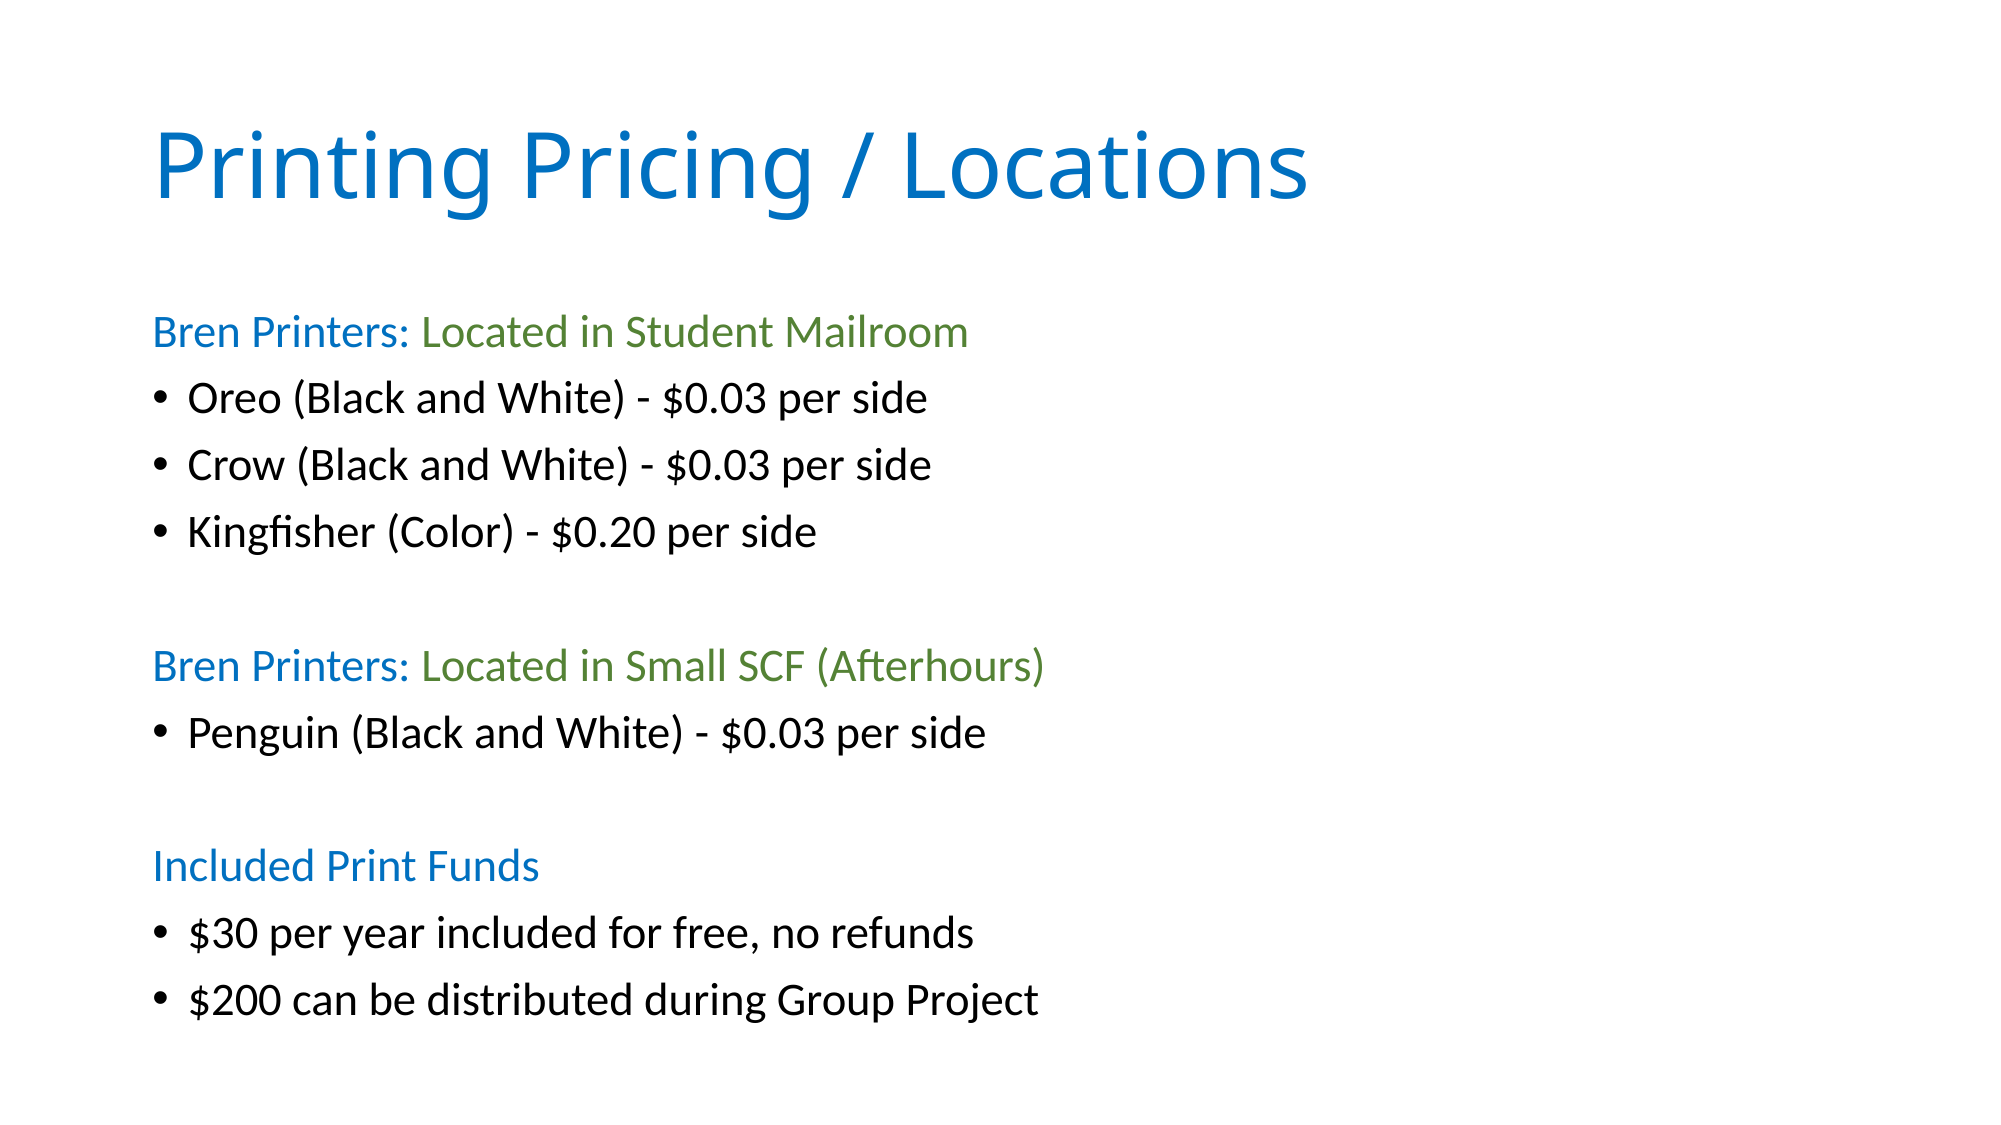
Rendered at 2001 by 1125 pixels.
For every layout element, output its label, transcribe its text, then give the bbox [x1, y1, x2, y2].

title Printing Pricing / Locations [137, 59, 1863, 278]
list Bren Printers: Located in Student Mailroom Oreo (Black and White) - $0.03 per side Crow (Black and White) - $0.03 per side Kingfisher (Color) - $0.20 per side Bren Printers: Located in Small SCF (Afterhours) Penguin (Black and White) - $0.03 per side Included Print Funds $30 per year included for free, no refunds $200 can be distributed during Group Project [137, 299, 1863, 1041]
